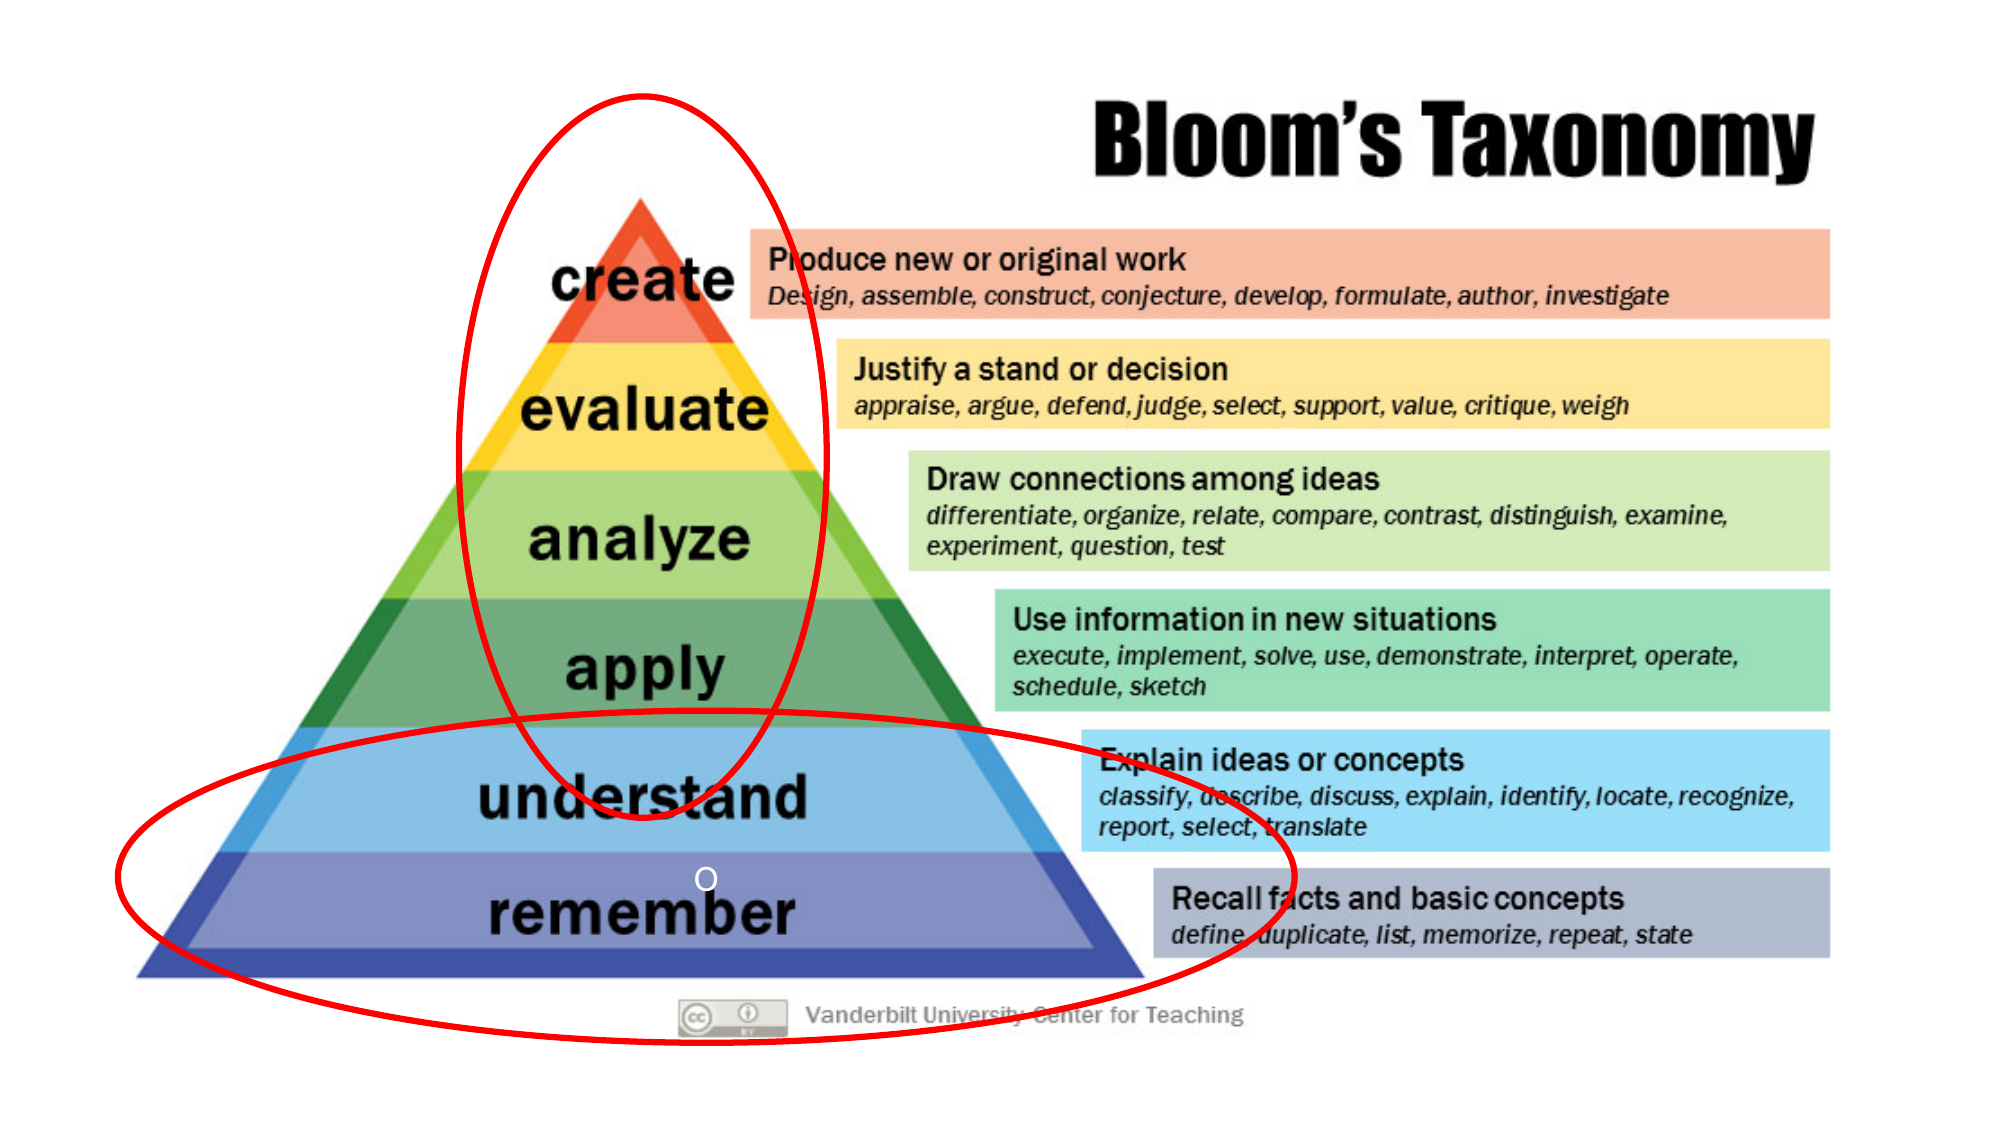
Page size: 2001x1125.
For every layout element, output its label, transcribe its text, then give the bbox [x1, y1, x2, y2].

title Bloom’s Taxonomy [137, 59, 1863, 278]
picture [117, 71, 1845, 1043]
